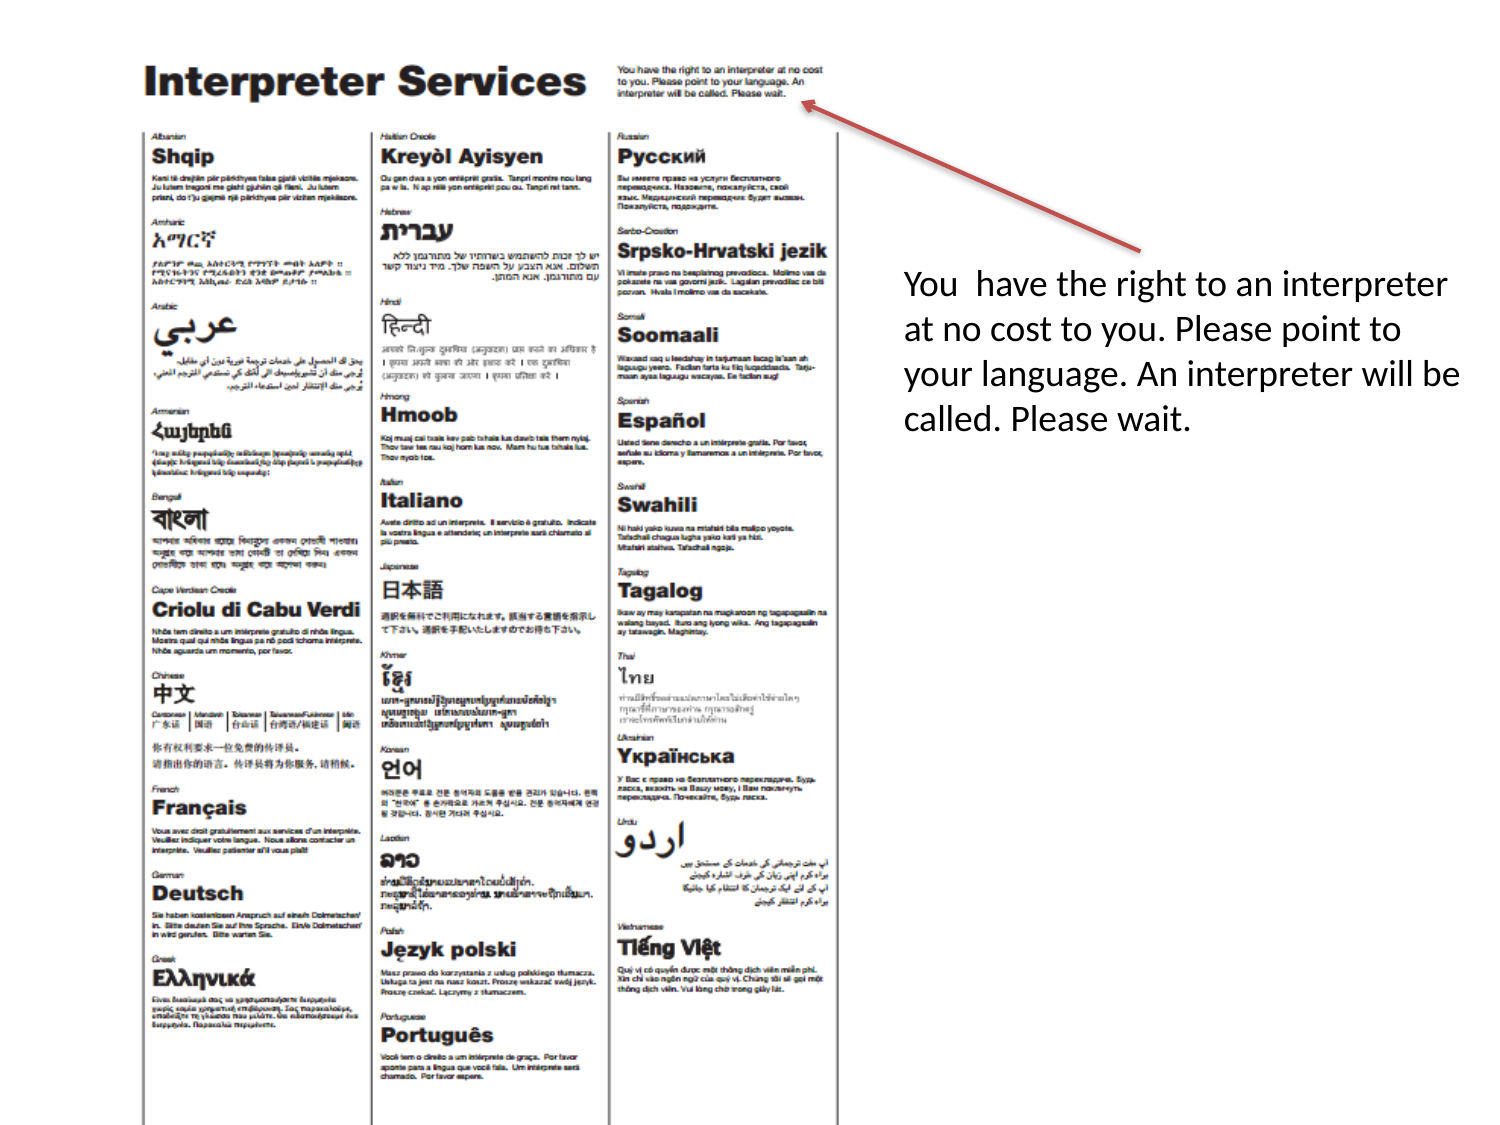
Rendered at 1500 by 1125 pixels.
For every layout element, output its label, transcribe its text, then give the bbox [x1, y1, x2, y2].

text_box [800, 101, 1141, 252]
picture [92, 4, 890, 1125]
text_box You have the right to an interpreter at no cost to you. Please point to your language. An interpreter will be called. Please wait. [894, 251, 1489, 447]
